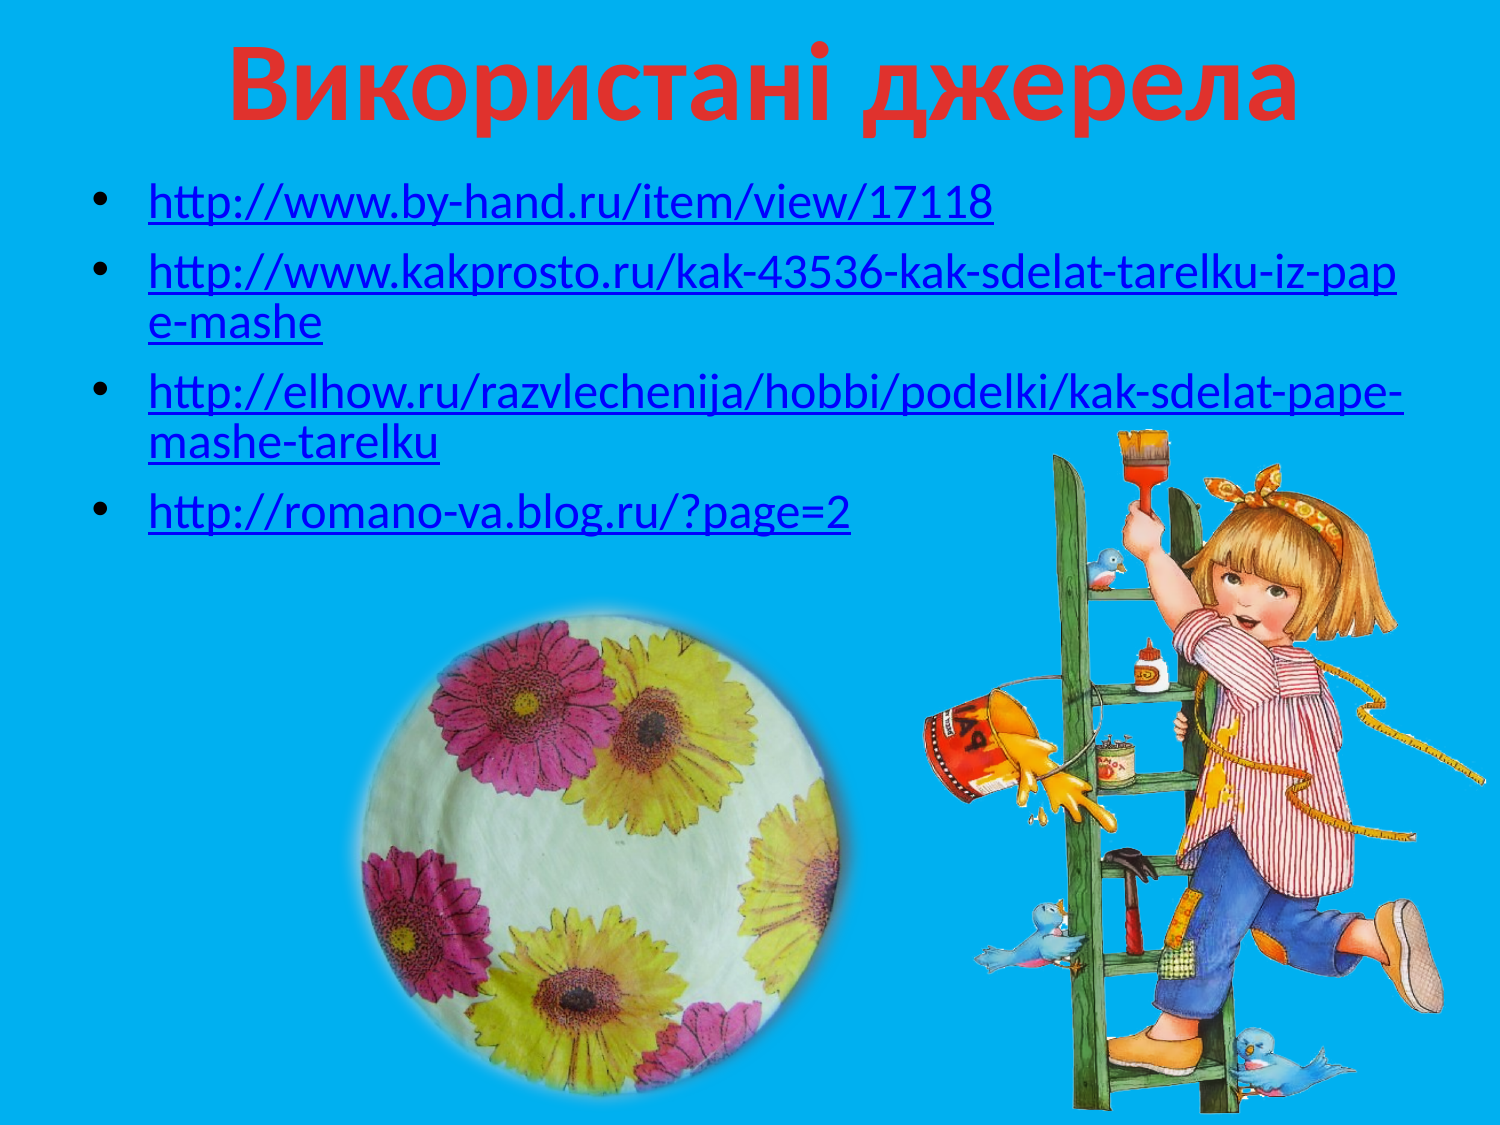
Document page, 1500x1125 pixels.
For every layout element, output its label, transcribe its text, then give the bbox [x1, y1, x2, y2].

picture [346, 601, 857, 1104]
list http://www.by-hand.ru/item/view/17118 http://www.kakprosto.ru/kak-43536-kak-sdelat-tarelku-iz-pape-mashe http://elhow.ru/razvlechenija/hobbi/podelki/kak-sdelat-pape-mashe-tarelku http://romano-va.blog.ru/?page=2 [76, 160, 1427, 904]
picture [1028, 806, 1048, 827]
text_box Використані джерела [212, 0, 1318, 150]
picture [923, 430, 1486, 1114]
